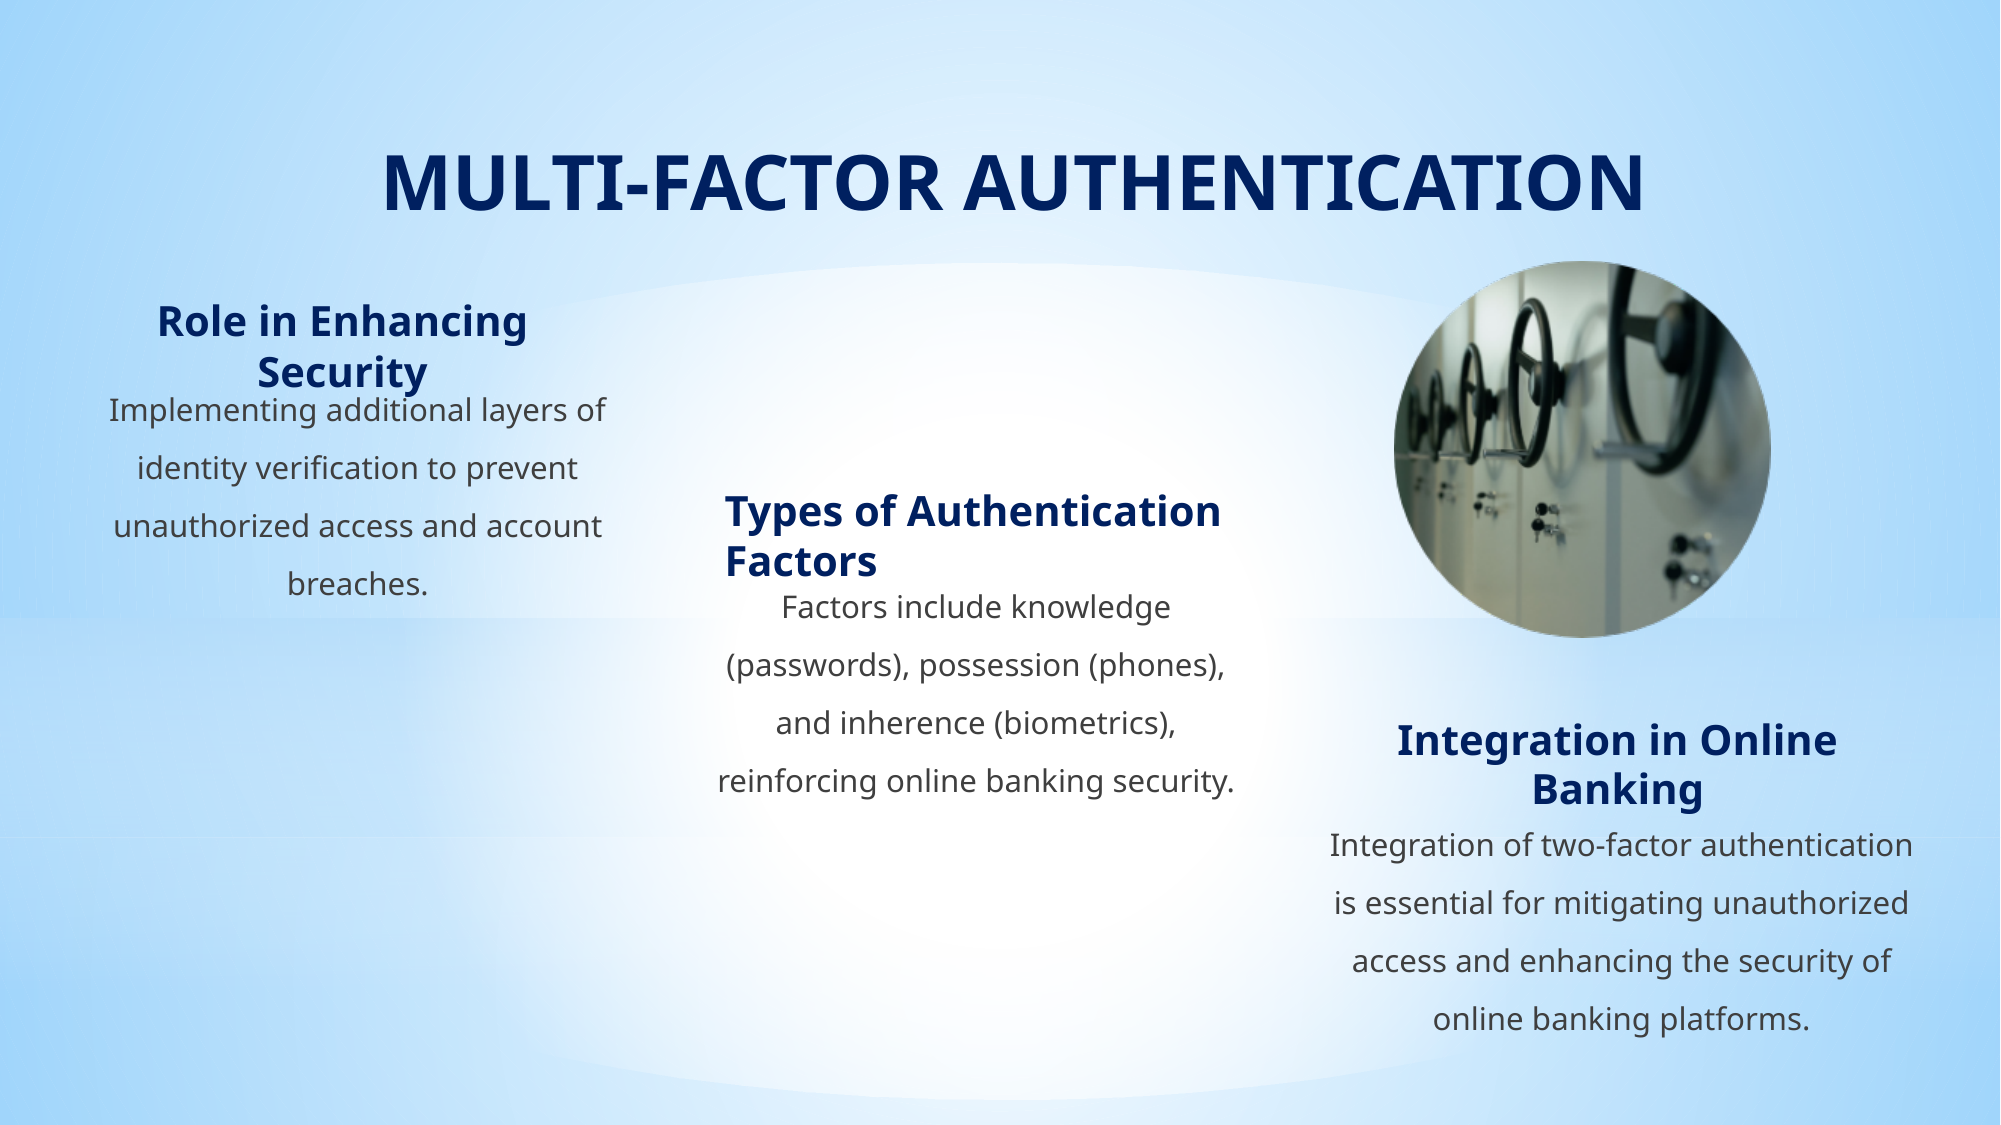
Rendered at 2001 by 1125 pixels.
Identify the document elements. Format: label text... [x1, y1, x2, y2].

picture [1394, 261, 1771, 639]
text_box MULTI-FACTOR AUTHENTICATION [114, 106, 1913, 296]
text_box Factors include knowledge (passwords), possession (phones), and inherence (biometrics), reinforcing online banking security. [685, 560, 1268, 805]
text_box Implementing additional layers of identity verification to prevent unauthorized access and account breaches. [54, 363, 662, 608]
text_box Integration of two-factor authentication is essential for mitigating unauthorized access and enhancing the security of online banking platforms. [1308, 798, 1936, 1043]
text_box Integration in Online Banking [1347, 705, 1888, 821]
text_box Role in Enhancing Security [72, 287, 613, 403]
text_box Types of Authentication Factors [709, 476, 1292, 592]
